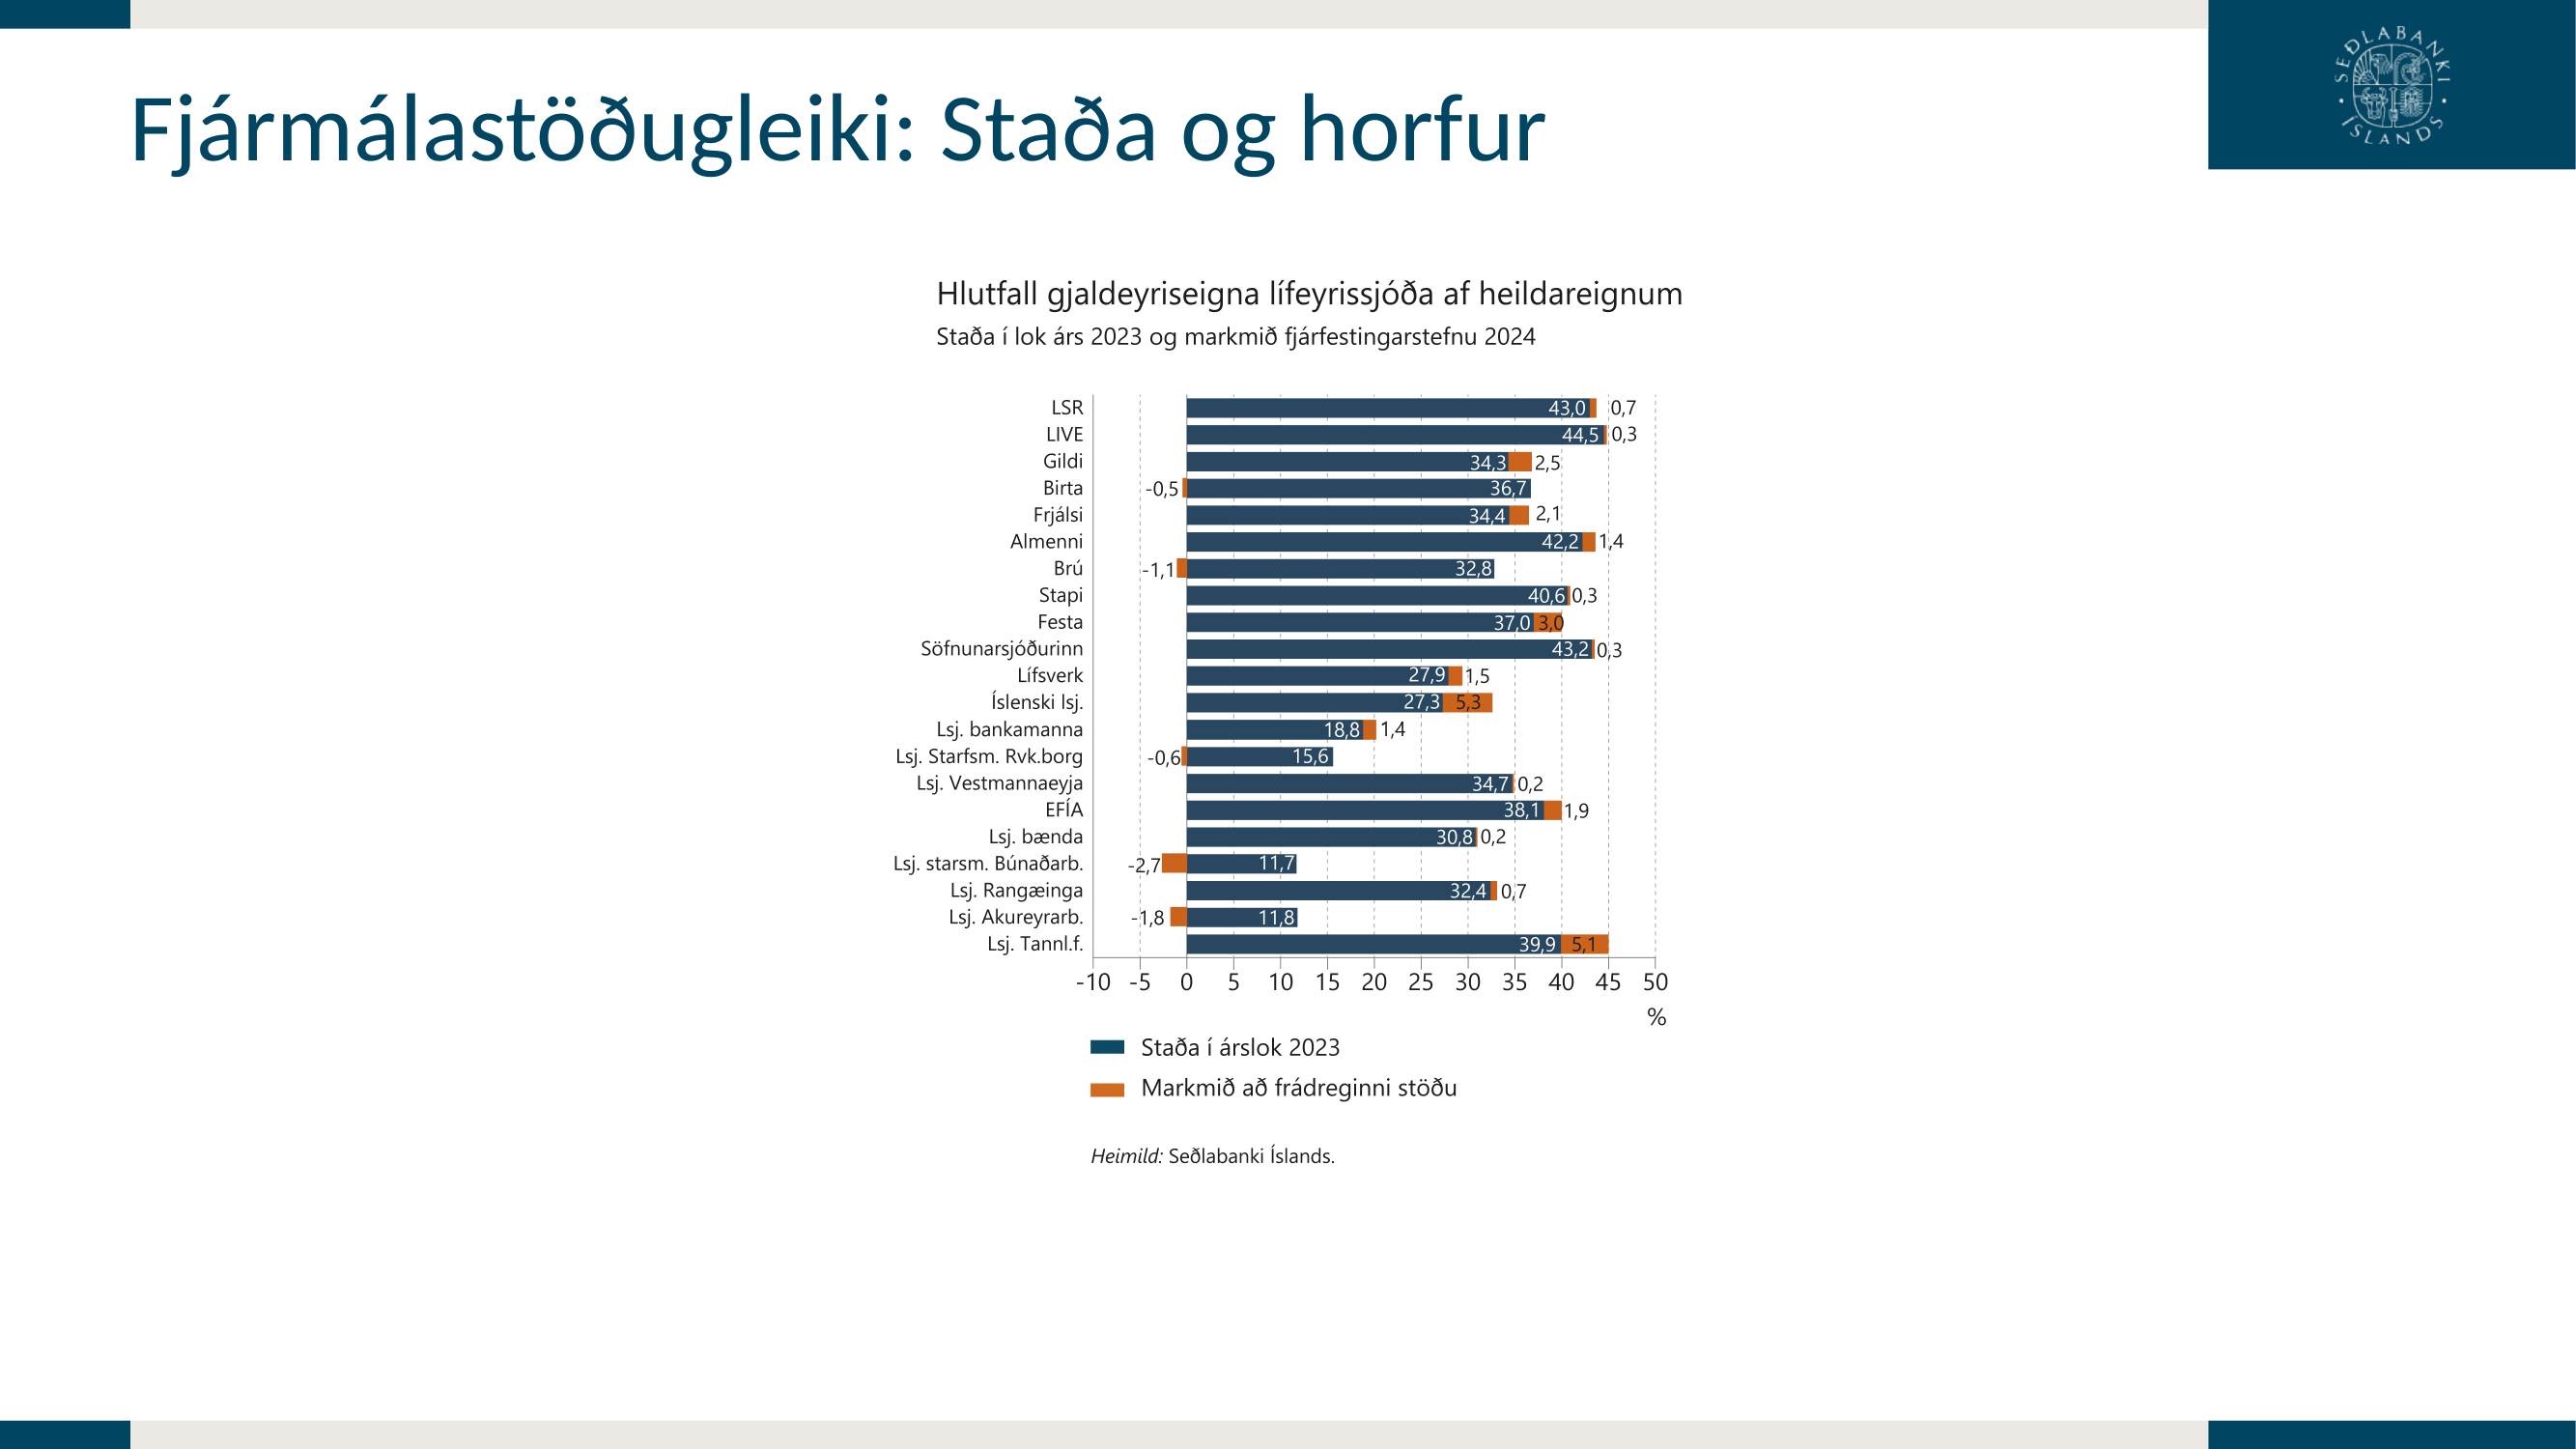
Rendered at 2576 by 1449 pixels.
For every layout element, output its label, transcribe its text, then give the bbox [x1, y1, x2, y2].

title Fjármálastöðugleiki: Staða og horfur [129, 86, 2178, 290]
picture [892, 276, 1684, 1173]
